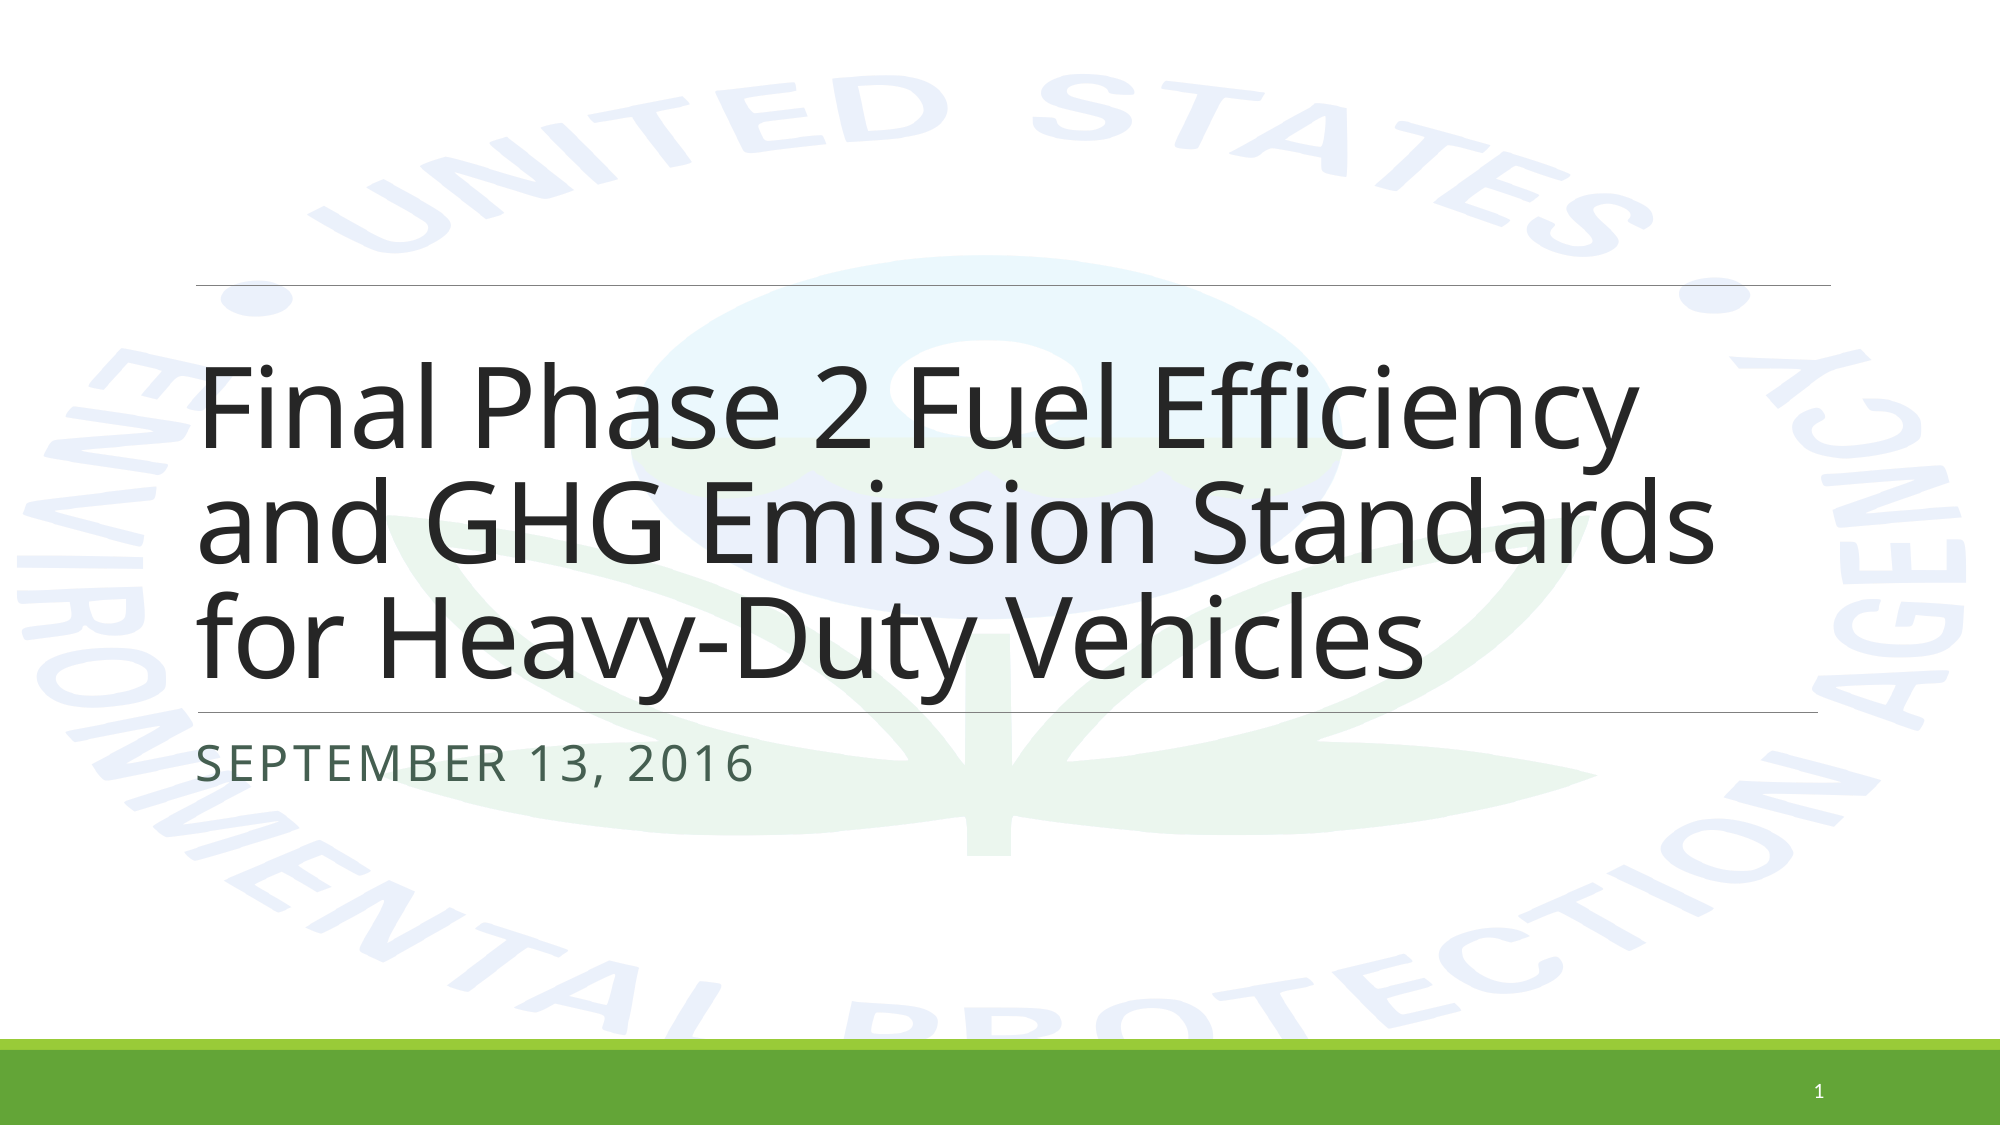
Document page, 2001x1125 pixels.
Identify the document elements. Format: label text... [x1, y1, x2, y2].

subtitle September 13, 2016 [180, 730, 1831, 919]
slide_number 1 [1624, 1059, 1840, 1120]
title Final Phase 2 Fuel Efficiency and GHG Emission Standards for Heavy-Duty Vehicles [180, 124, 1830, 710]
